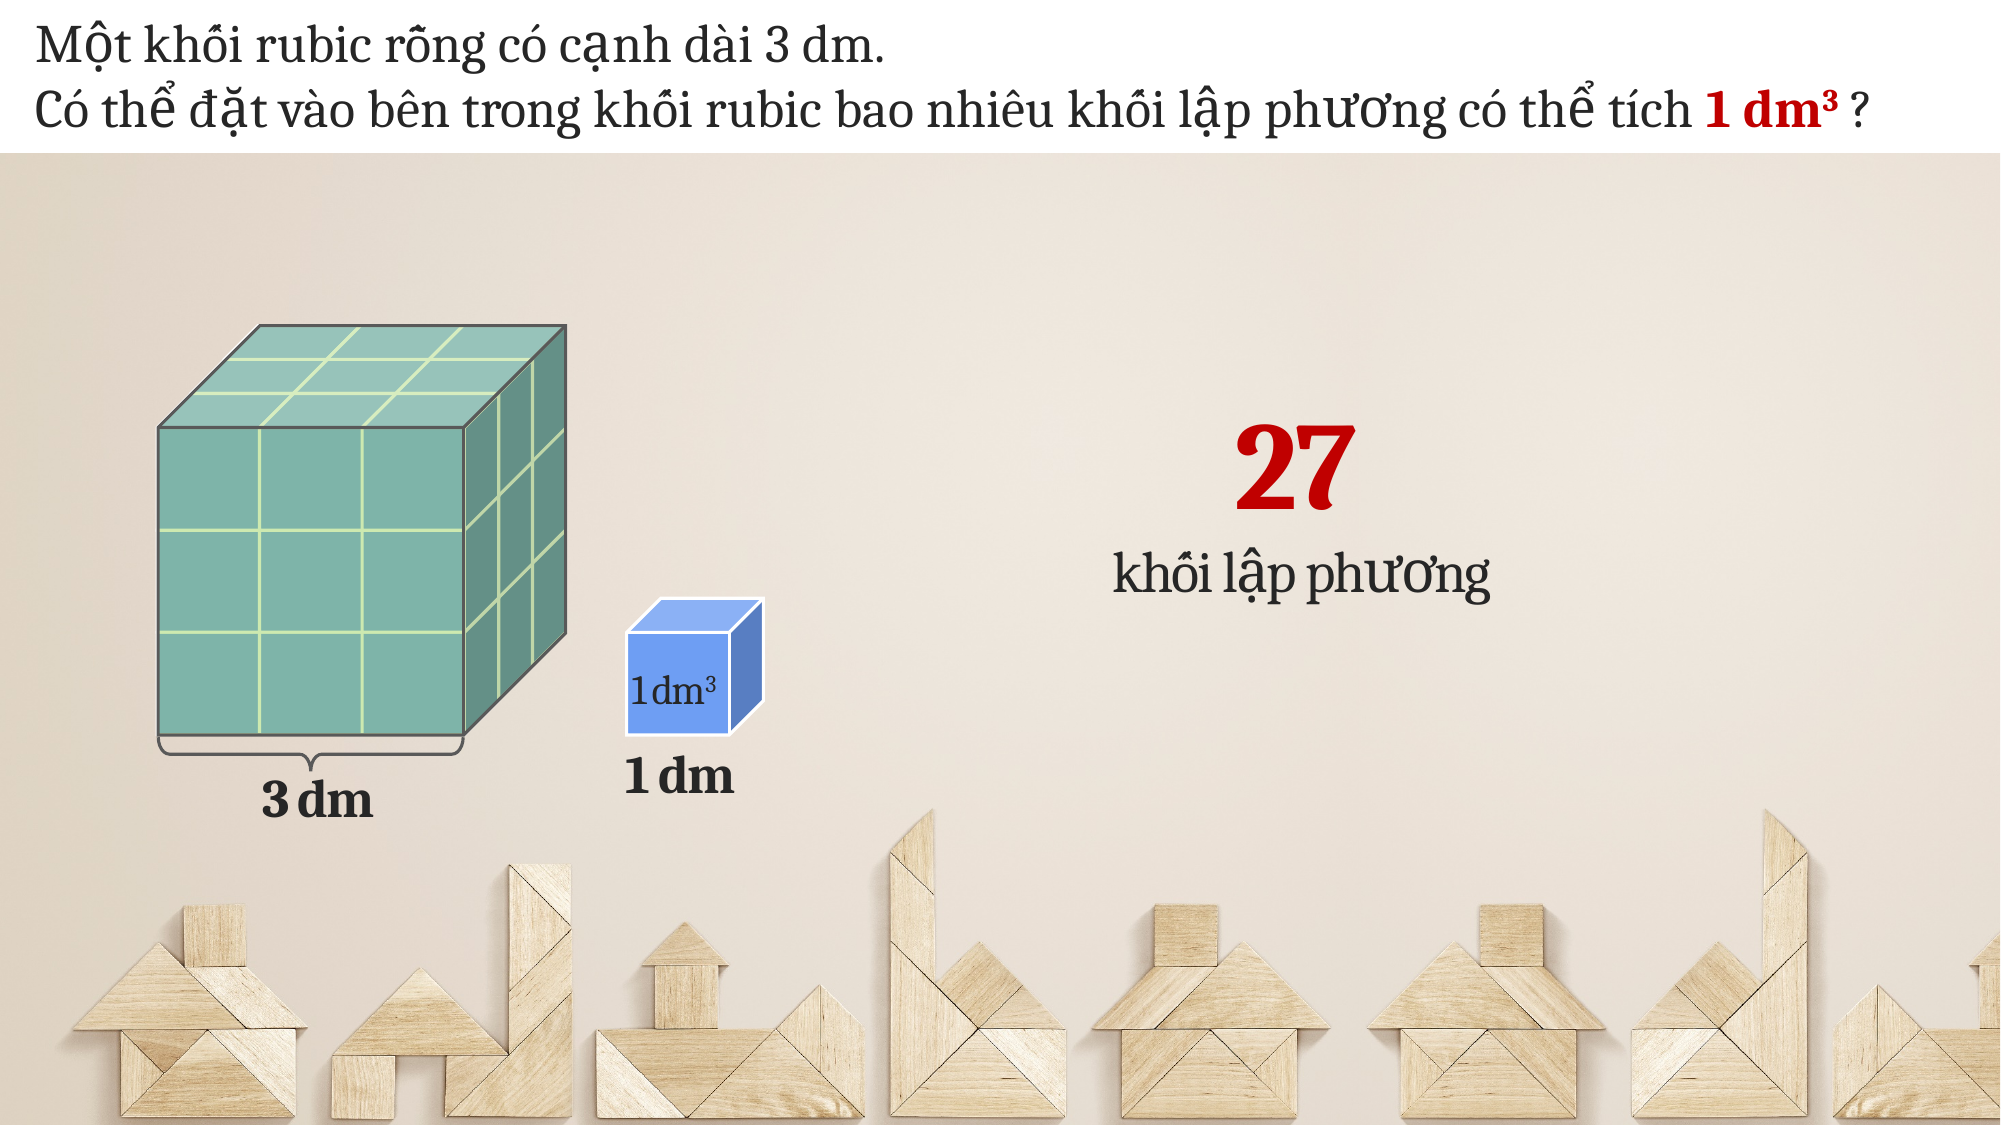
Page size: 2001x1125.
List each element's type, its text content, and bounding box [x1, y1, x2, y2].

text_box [0, 153, 2000, 1125]
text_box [157, 325, 566, 734]
text_box Một khối rubic rỗng có cạnh dài 3 dm. Có thể đặt vào bên trong khối rubic bao nhiêu khối lập phương có thể tích 1 dm3 ? [20, 1, 1980, 146]
